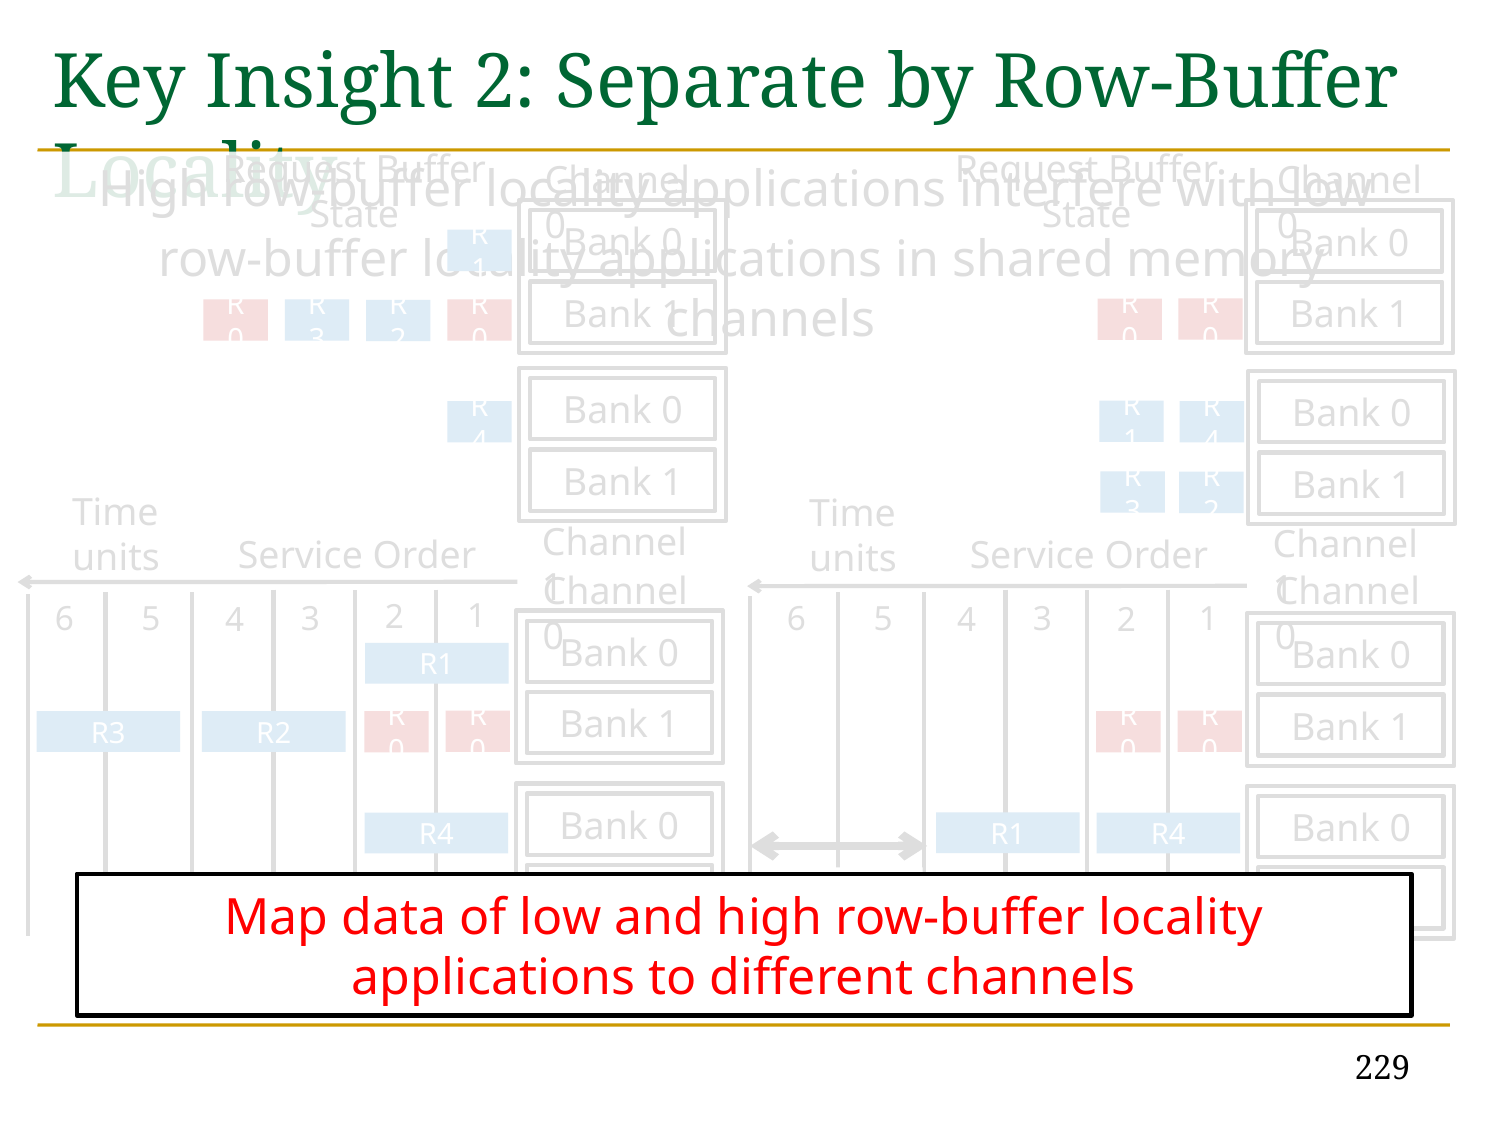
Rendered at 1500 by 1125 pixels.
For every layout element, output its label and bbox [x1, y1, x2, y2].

title [37, 24, 1451, 148]
text_box [0, 136, 1500, 1026]
slide_number [1074, 1026, 1426, 1100]
